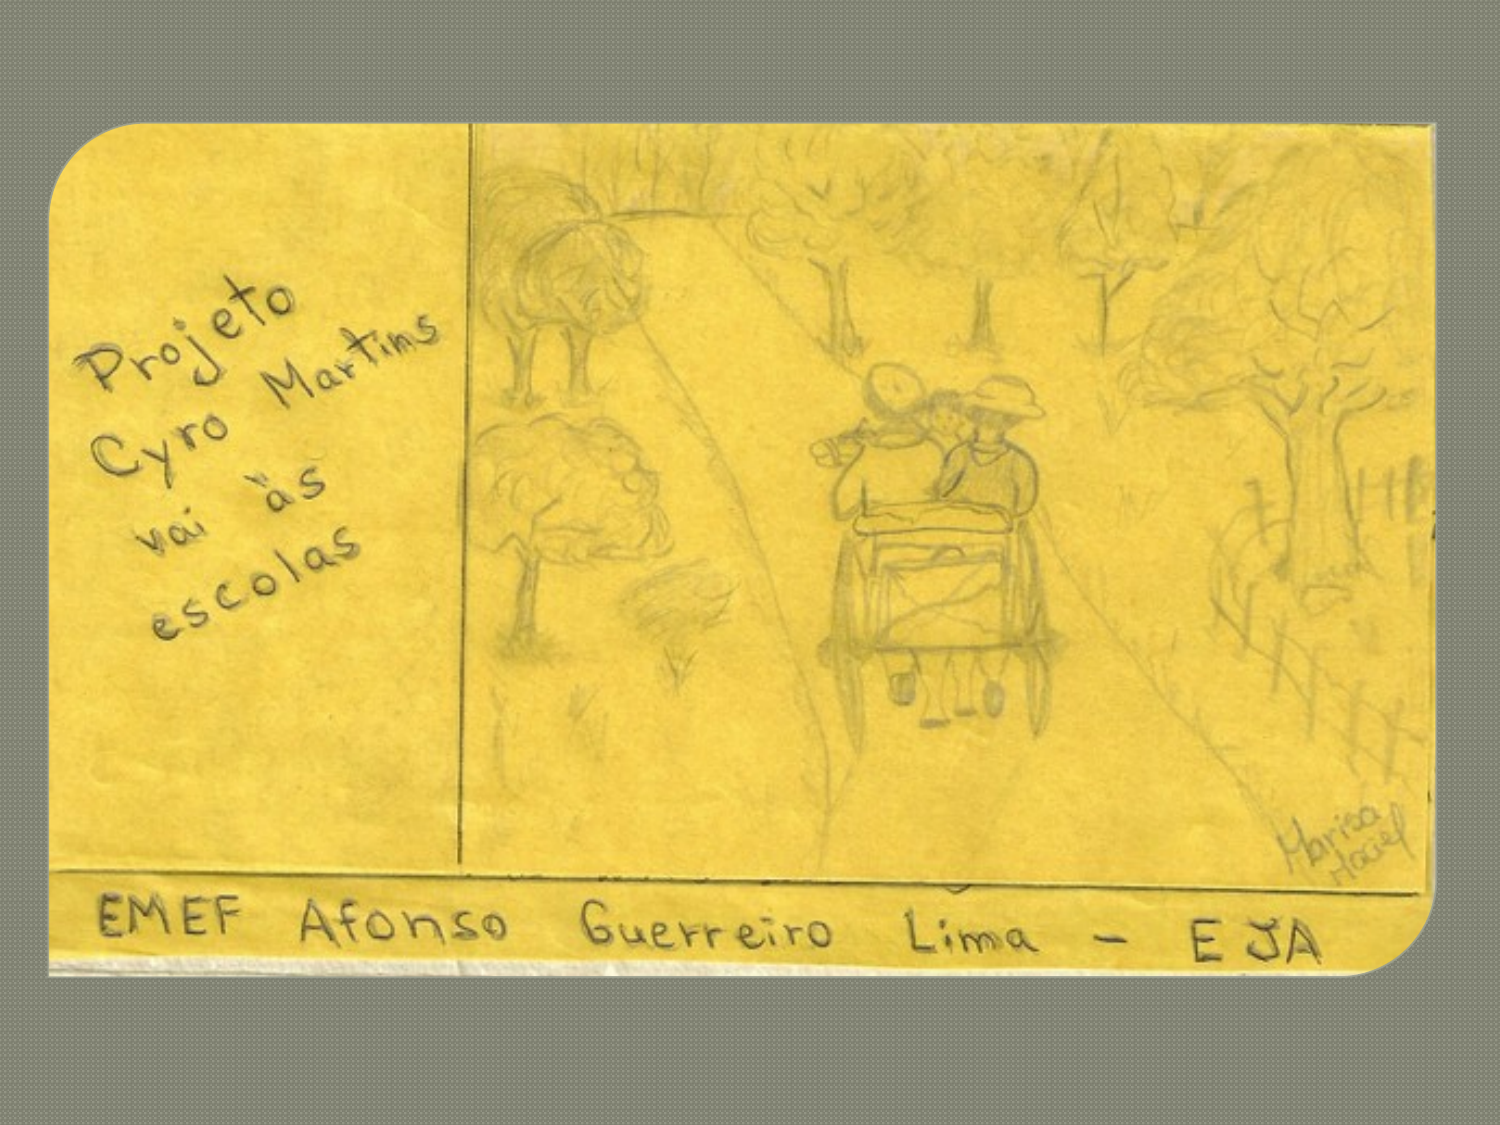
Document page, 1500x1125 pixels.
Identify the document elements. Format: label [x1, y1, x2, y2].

picture [47, 122, 1437, 978]
